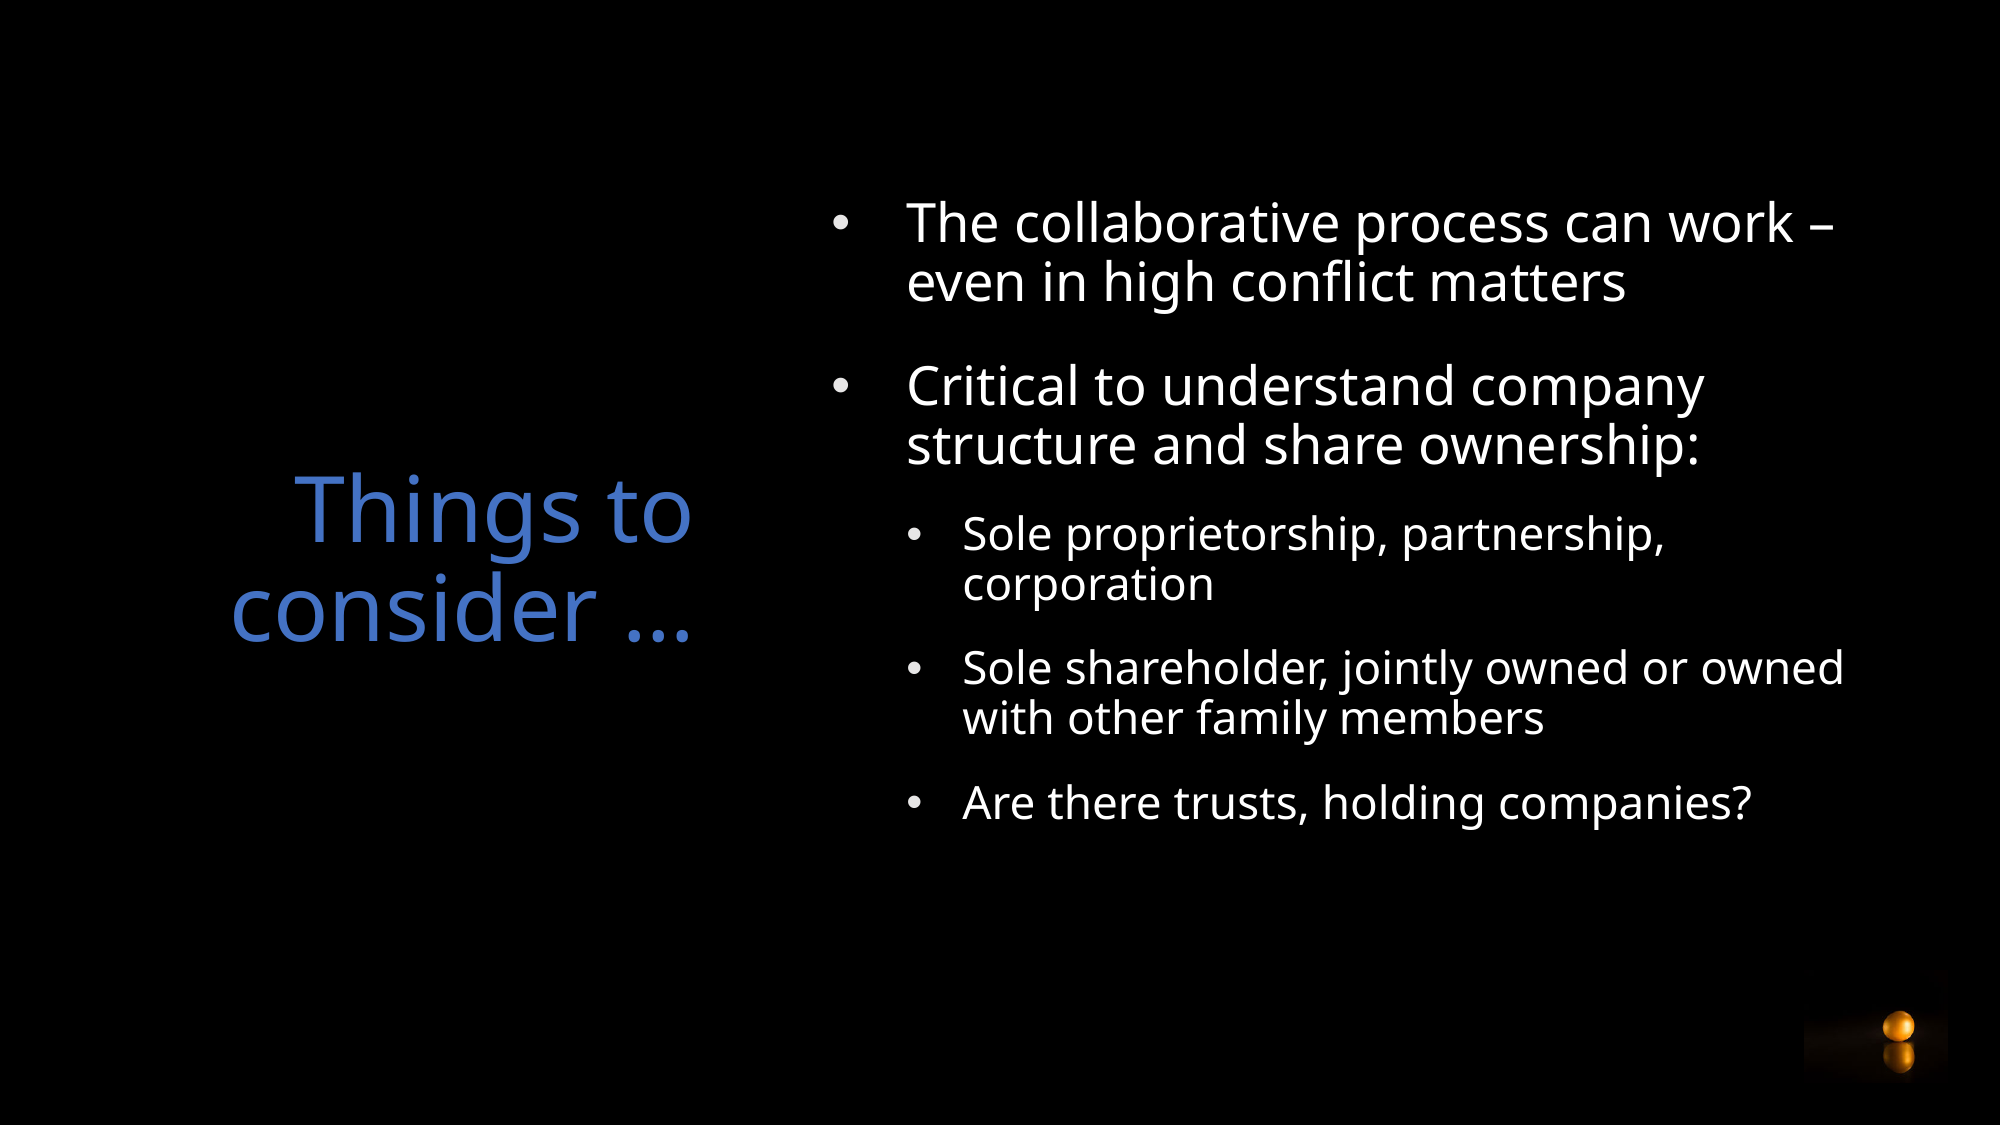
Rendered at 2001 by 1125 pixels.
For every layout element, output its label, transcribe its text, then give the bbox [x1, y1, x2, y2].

title Things to consider … [137, 158, 711, 967]
list The collaborative process can work – even in high conflict matters Critical to understand company structure and share ownership: Sole proprietorship, partnership, corporation Sole shareholder, jointly owned or owned with other family members Are there trusts, holding companies? [816, 158, 1863, 967]
picture [1804, 970, 1948, 1083]
